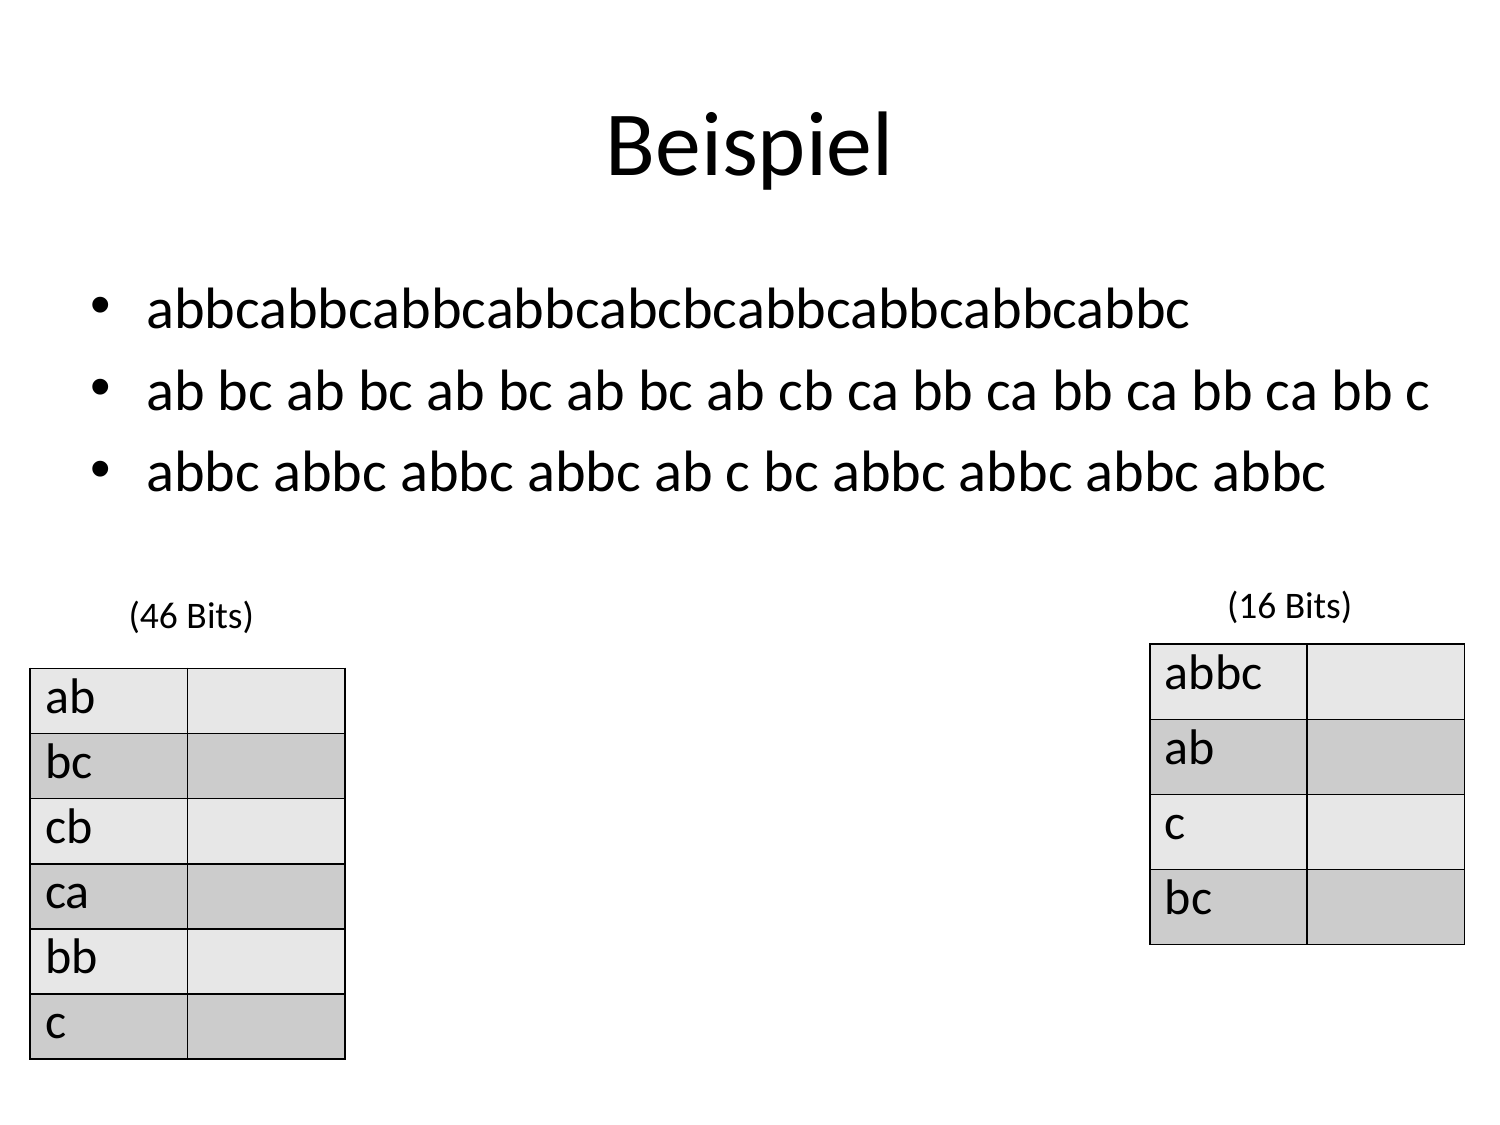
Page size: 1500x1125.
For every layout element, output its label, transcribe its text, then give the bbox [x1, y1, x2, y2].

table_cell cb [31, 799, 187, 863]
text_box (46 Bits) [113, 583, 281, 644]
title Beispiel [75, 45, 1425, 233]
table_cell bc [1151, 870, 1306, 944]
table_cell c [31, 995, 187, 1058]
table_cell ca [31, 865, 187, 928]
table_header [1308, 645, 1464, 719]
text_box (16 Bits) [1212, 573, 1379, 634]
table_cell ab [1151, 720, 1306, 794]
table_cell [188, 865, 344, 928]
table_cell [188, 995, 344, 1058]
table_cell [188, 799, 344, 863]
table_cell [188, 930, 344, 993]
table_cell [1308, 795, 1464, 869]
table_header ab [31, 669, 187, 733]
table_cell bc [31, 734, 187, 798]
table_cell [1308, 870, 1464, 944]
table_cell [1308, 720, 1464, 794]
table_cell bb [31, 930, 187, 993]
list abbcabbcabbcabbcabcbcabbcabbcabbcabbc ab bc ab bc ab bc ab bc ab cb ca bb ca bb ca bb ca bb c abbc abbc abbc abbc ab c bc abbc abbc abbc abbc [75, 262, 1473, 1005]
table_header [188, 669, 344, 733]
table_header abbc [1151, 645, 1306, 719]
table_cell [188, 734, 344, 798]
table_cell c [1151, 795, 1306, 869]
